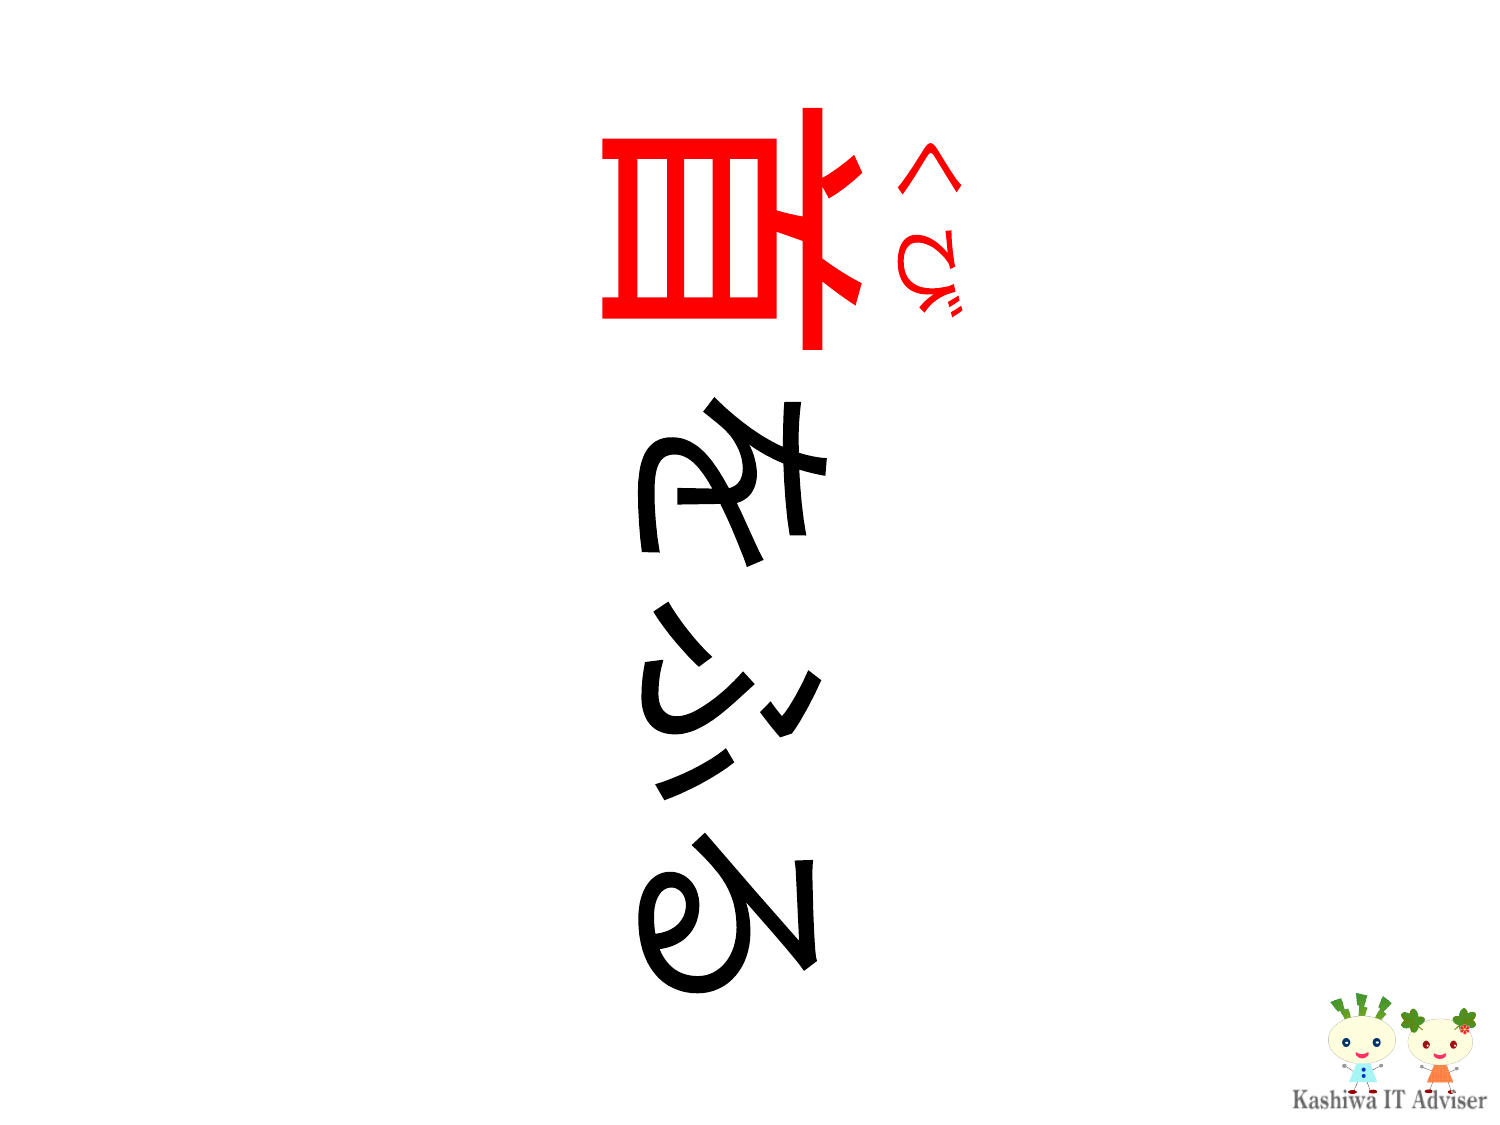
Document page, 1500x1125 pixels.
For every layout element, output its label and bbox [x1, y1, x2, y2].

picture [1292, 992, 1488, 1110]
